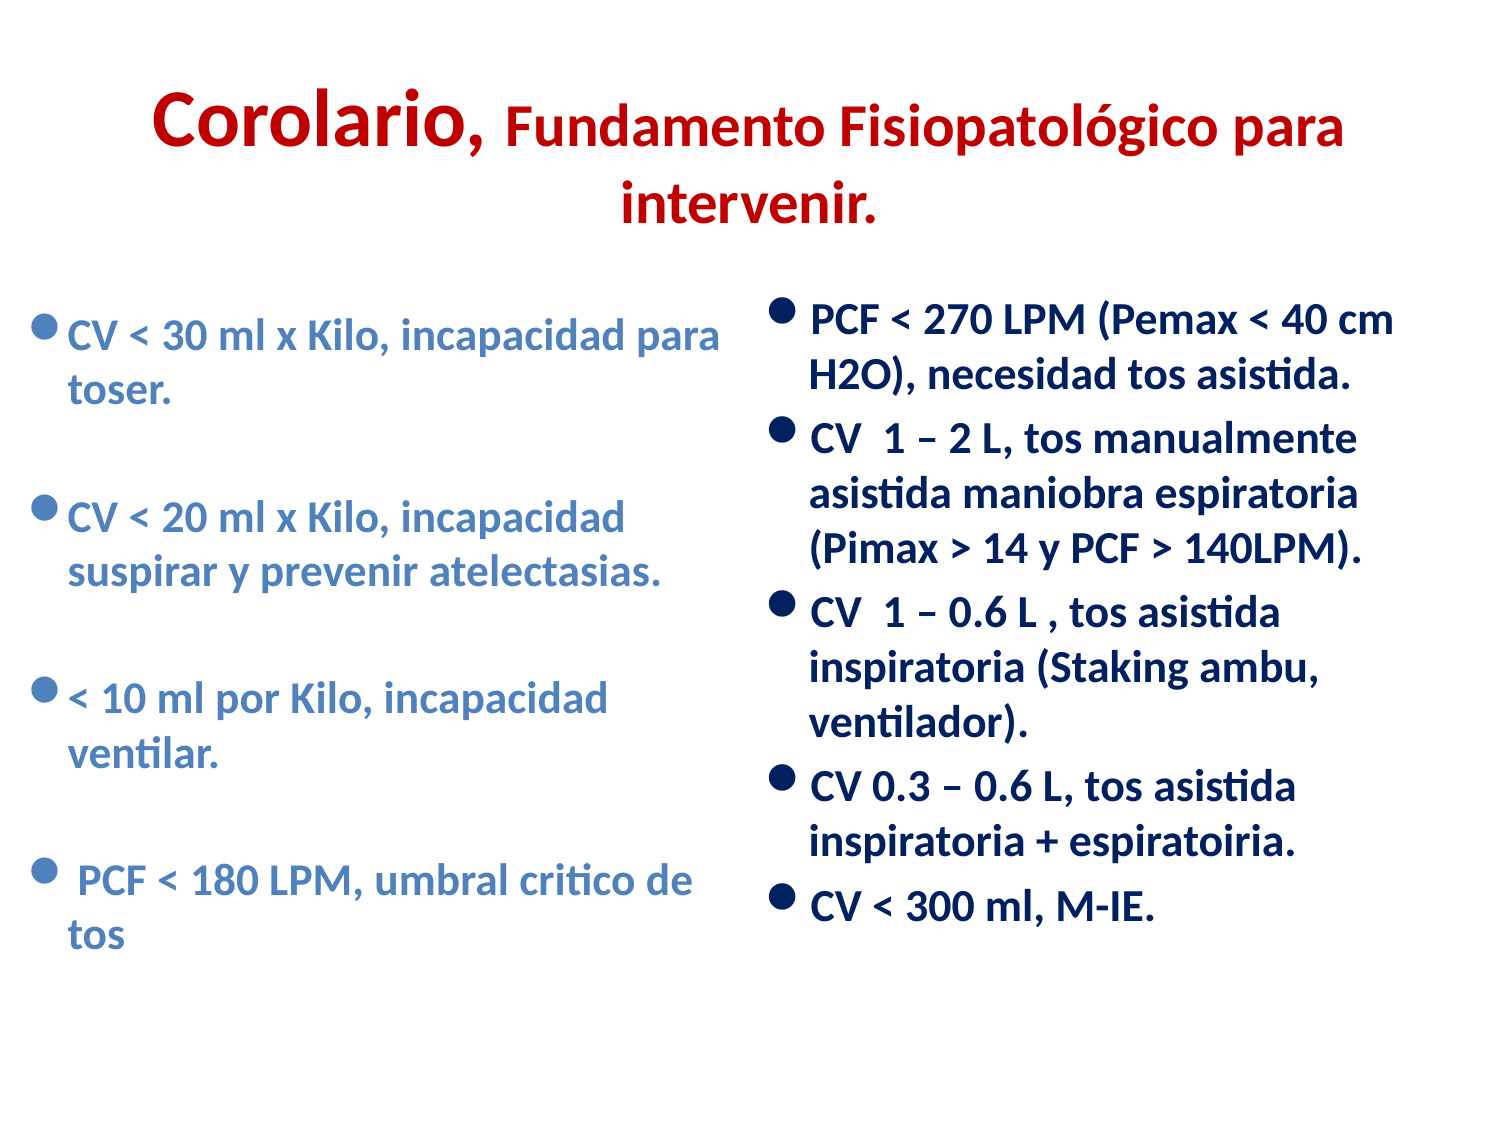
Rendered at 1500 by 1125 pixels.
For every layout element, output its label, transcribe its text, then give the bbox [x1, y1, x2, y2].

title Corolario, Fundamento Fisiopatológico para intervenir. [112, 56, 1388, 244]
list CV < 30 ml x Kilo, incapacidad para toser. CV < 20 ml x Kilo, incapacidad suspirar y prevenir atelectasias. < 10 ml por Kilo, incapacidad ventilar. PCF < 180 LPM, umbral critico de tos [12, 297, 750, 973]
list PCF < 270 LPM (Pemax < 40 cm H2O), necesidad tos asistida. CV 1 – 2 L, tos manualmente asistida maniobra espiratoria (Pimax > 14 y PCF > 140LPM). CV 1 – 0.6 L , tos asistida inspiratoria (Staking ambu, ventilador). CV 0.3 – 0.6 L, tos asistida inspiratoria + espiratoiria. CV < 300 ml, M-IE. [750, 281, 1430, 957]
